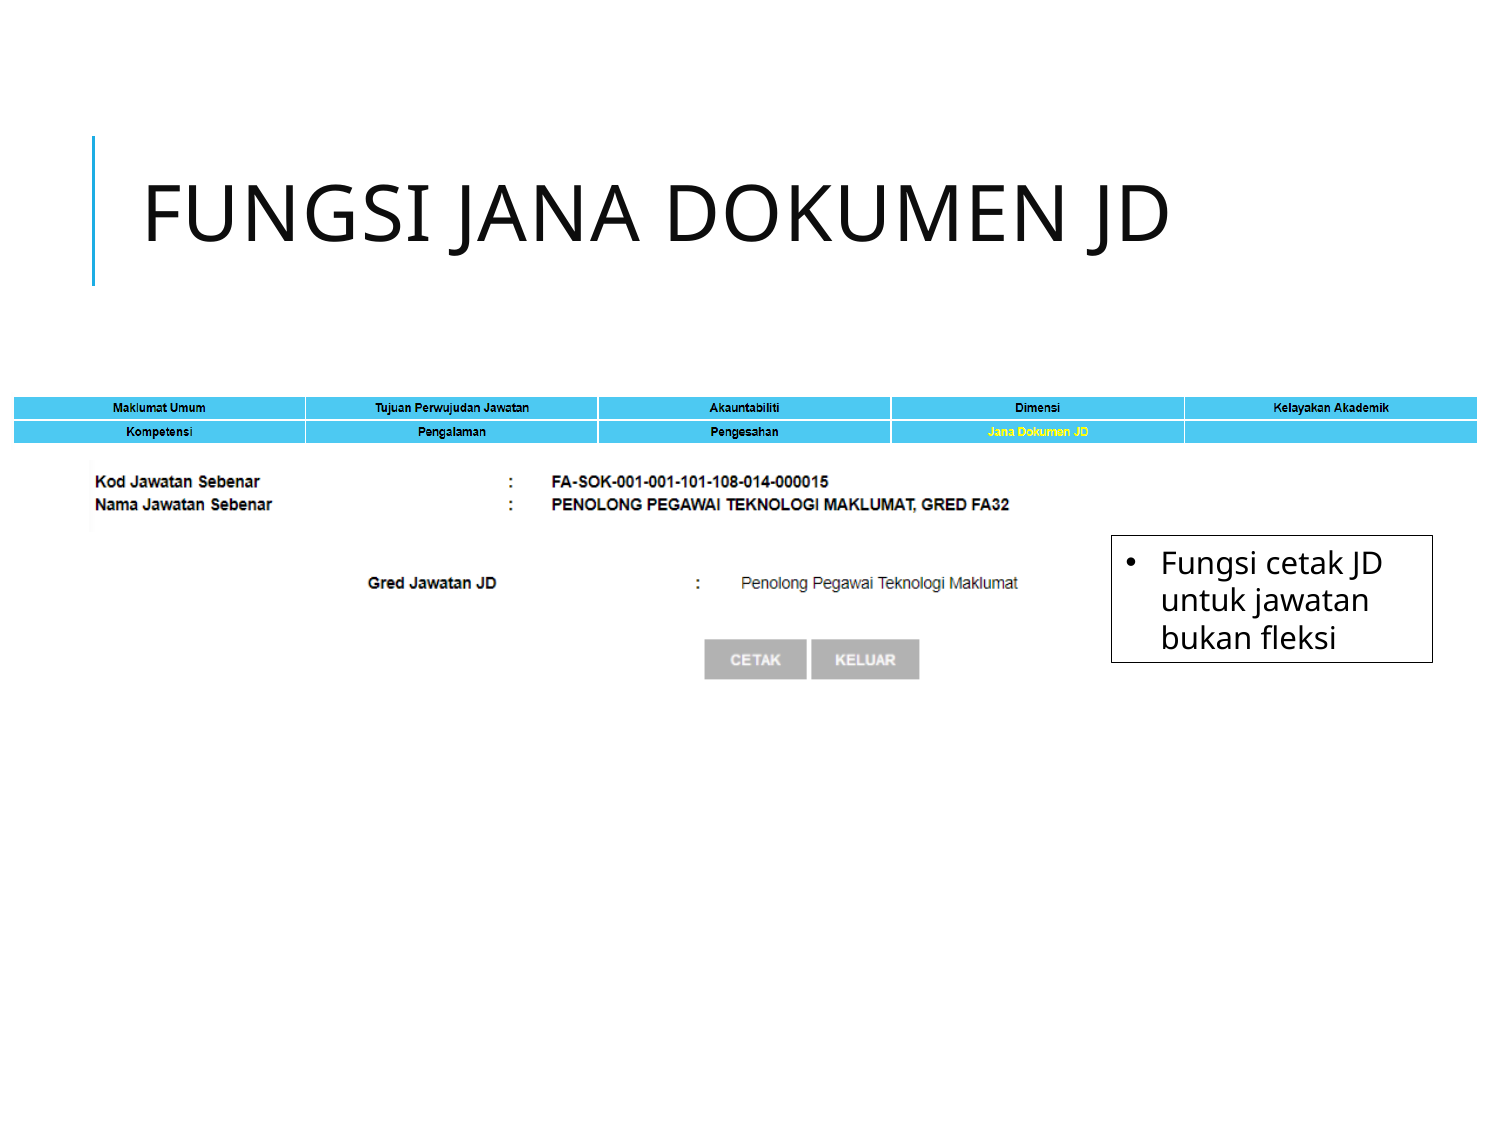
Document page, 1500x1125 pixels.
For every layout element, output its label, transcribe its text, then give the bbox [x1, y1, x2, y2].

title FUNGSI JANA DOKUMEN JD [126, 96, 1322, 342]
picture [10, 392, 1485, 450]
picture [89, 460, 1034, 532]
text_box Fungsi cetak JD untuk jawatan bukan fleksi [1110, 535, 1432, 663]
picture [336, 557, 1112, 723]
